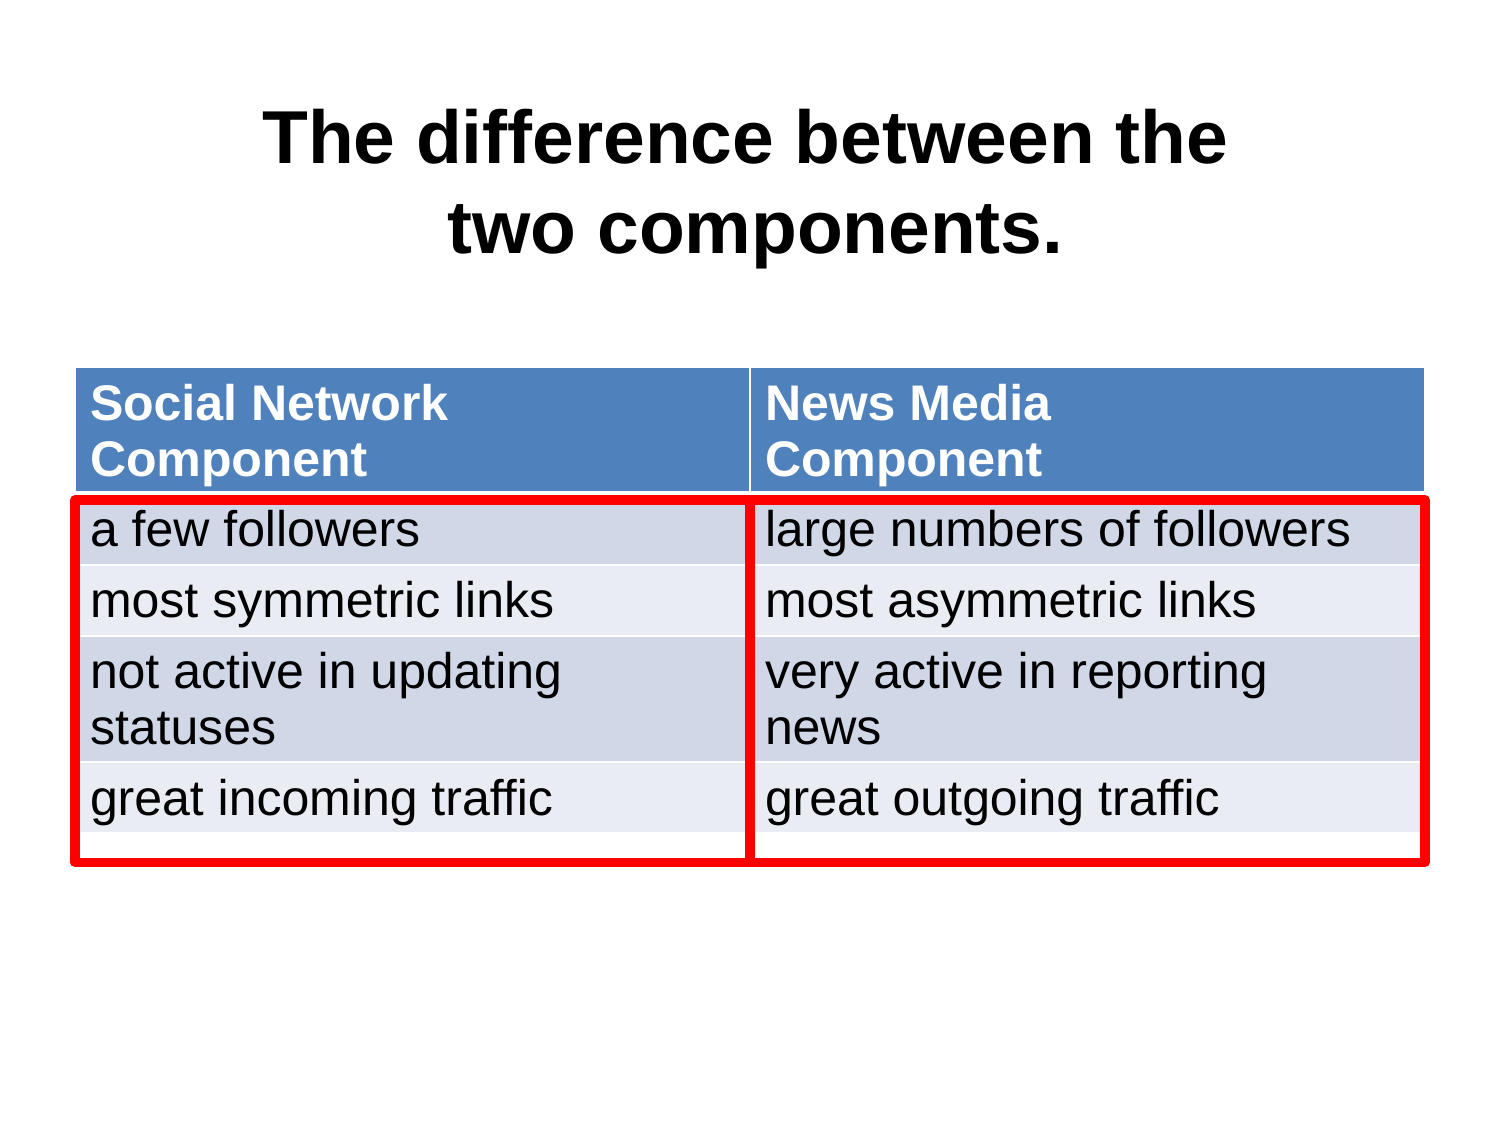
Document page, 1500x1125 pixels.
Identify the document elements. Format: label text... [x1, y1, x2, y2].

title The difference between the two components. [164, 132, 1348, 225]
table_header News Media Component [751, 368, 1424, 491]
text_box [748, 498, 1427, 864]
table_header Social Network Component [76, 368, 749, 491]
text_box [73, 498, 748, 864]
